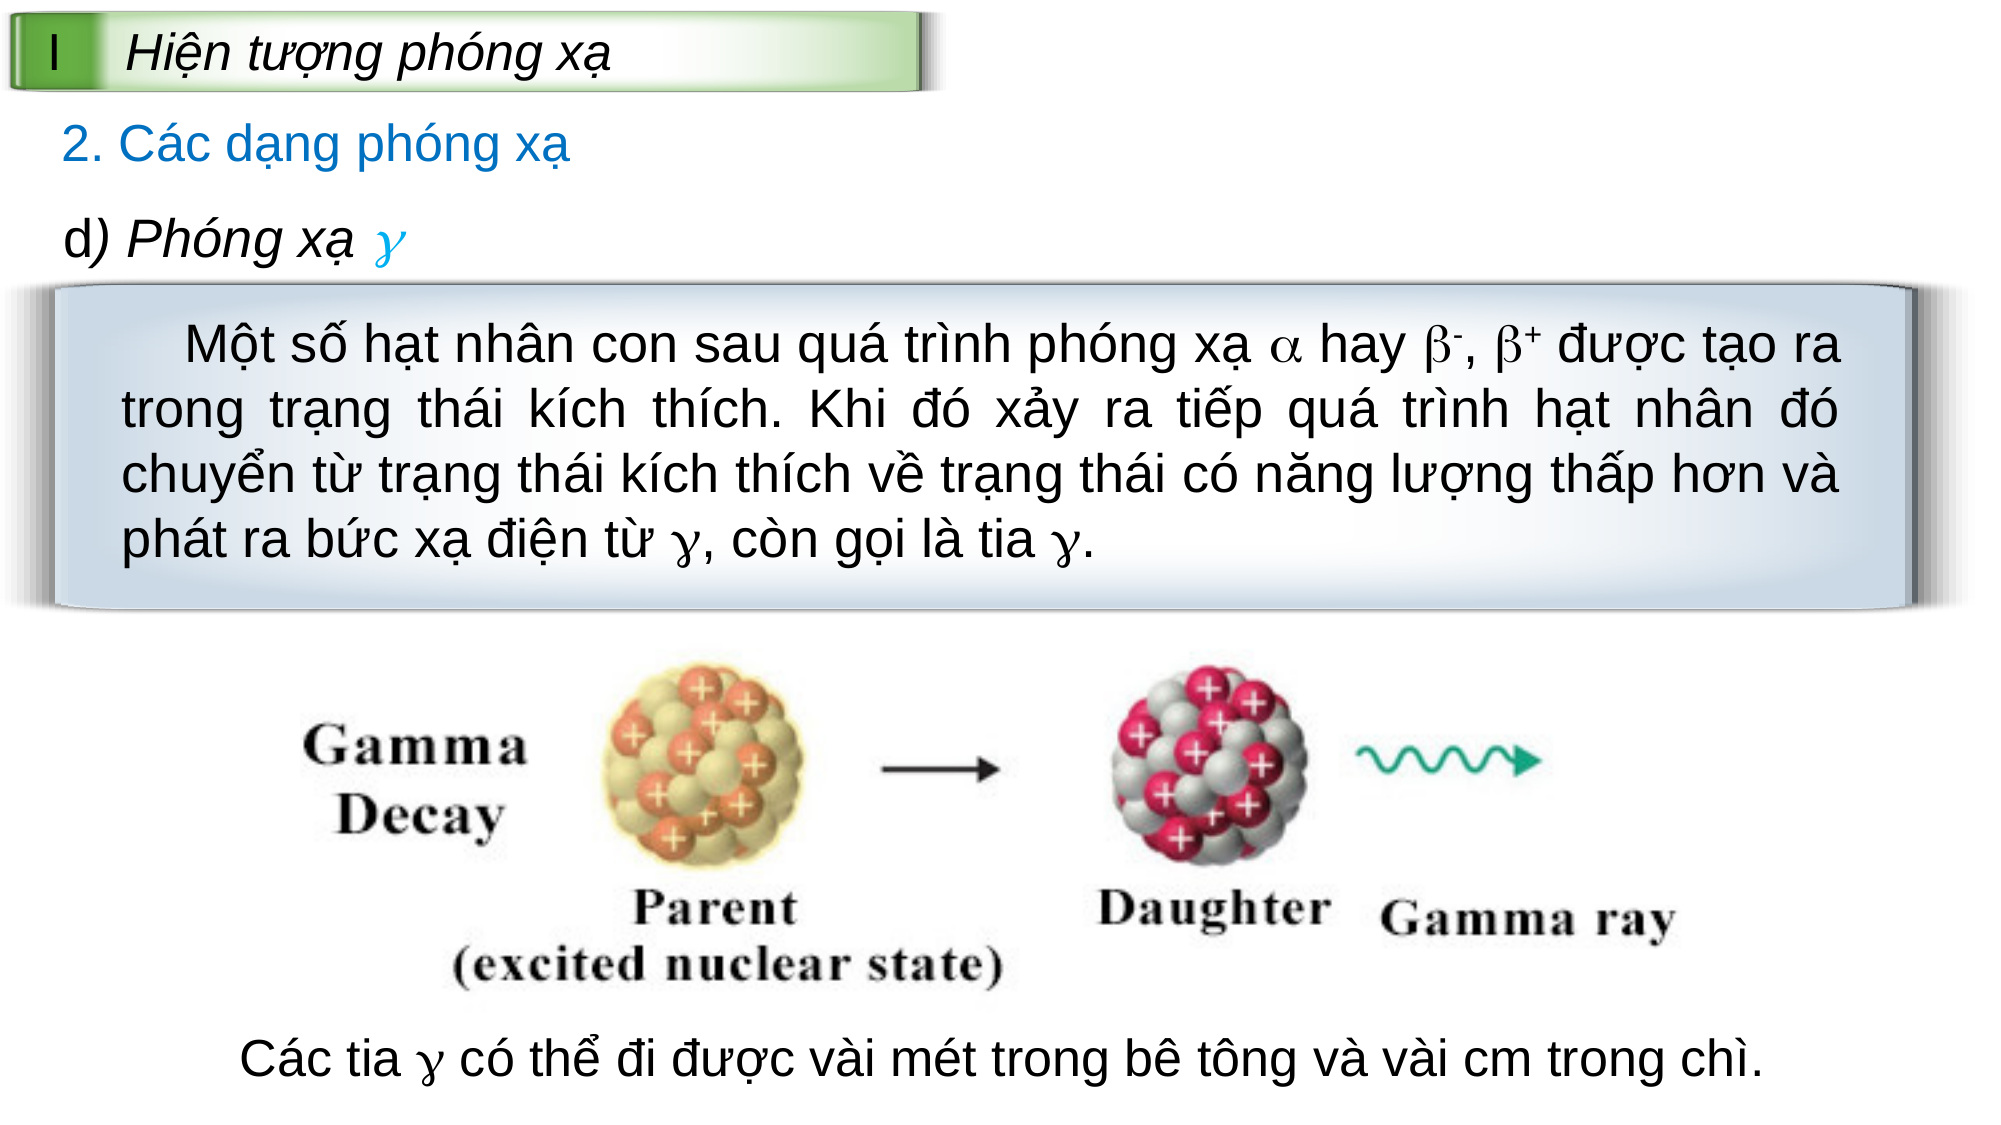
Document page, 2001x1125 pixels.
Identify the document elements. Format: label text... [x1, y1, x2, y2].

text_box Các tia  có thể đi được vài mét trong bê tông và vài cm trong chì. [225, 1017, 1913, 1095]
picture [299, 643, 1752, 1018]
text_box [0, 9, 951, 93]
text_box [0, 277, 1976, 615]
text_box d) Phóng xạ  [33, 195, 494, 274]
text_box 2. Các dạng phóng xạ [46, 101, 1088, 176]
